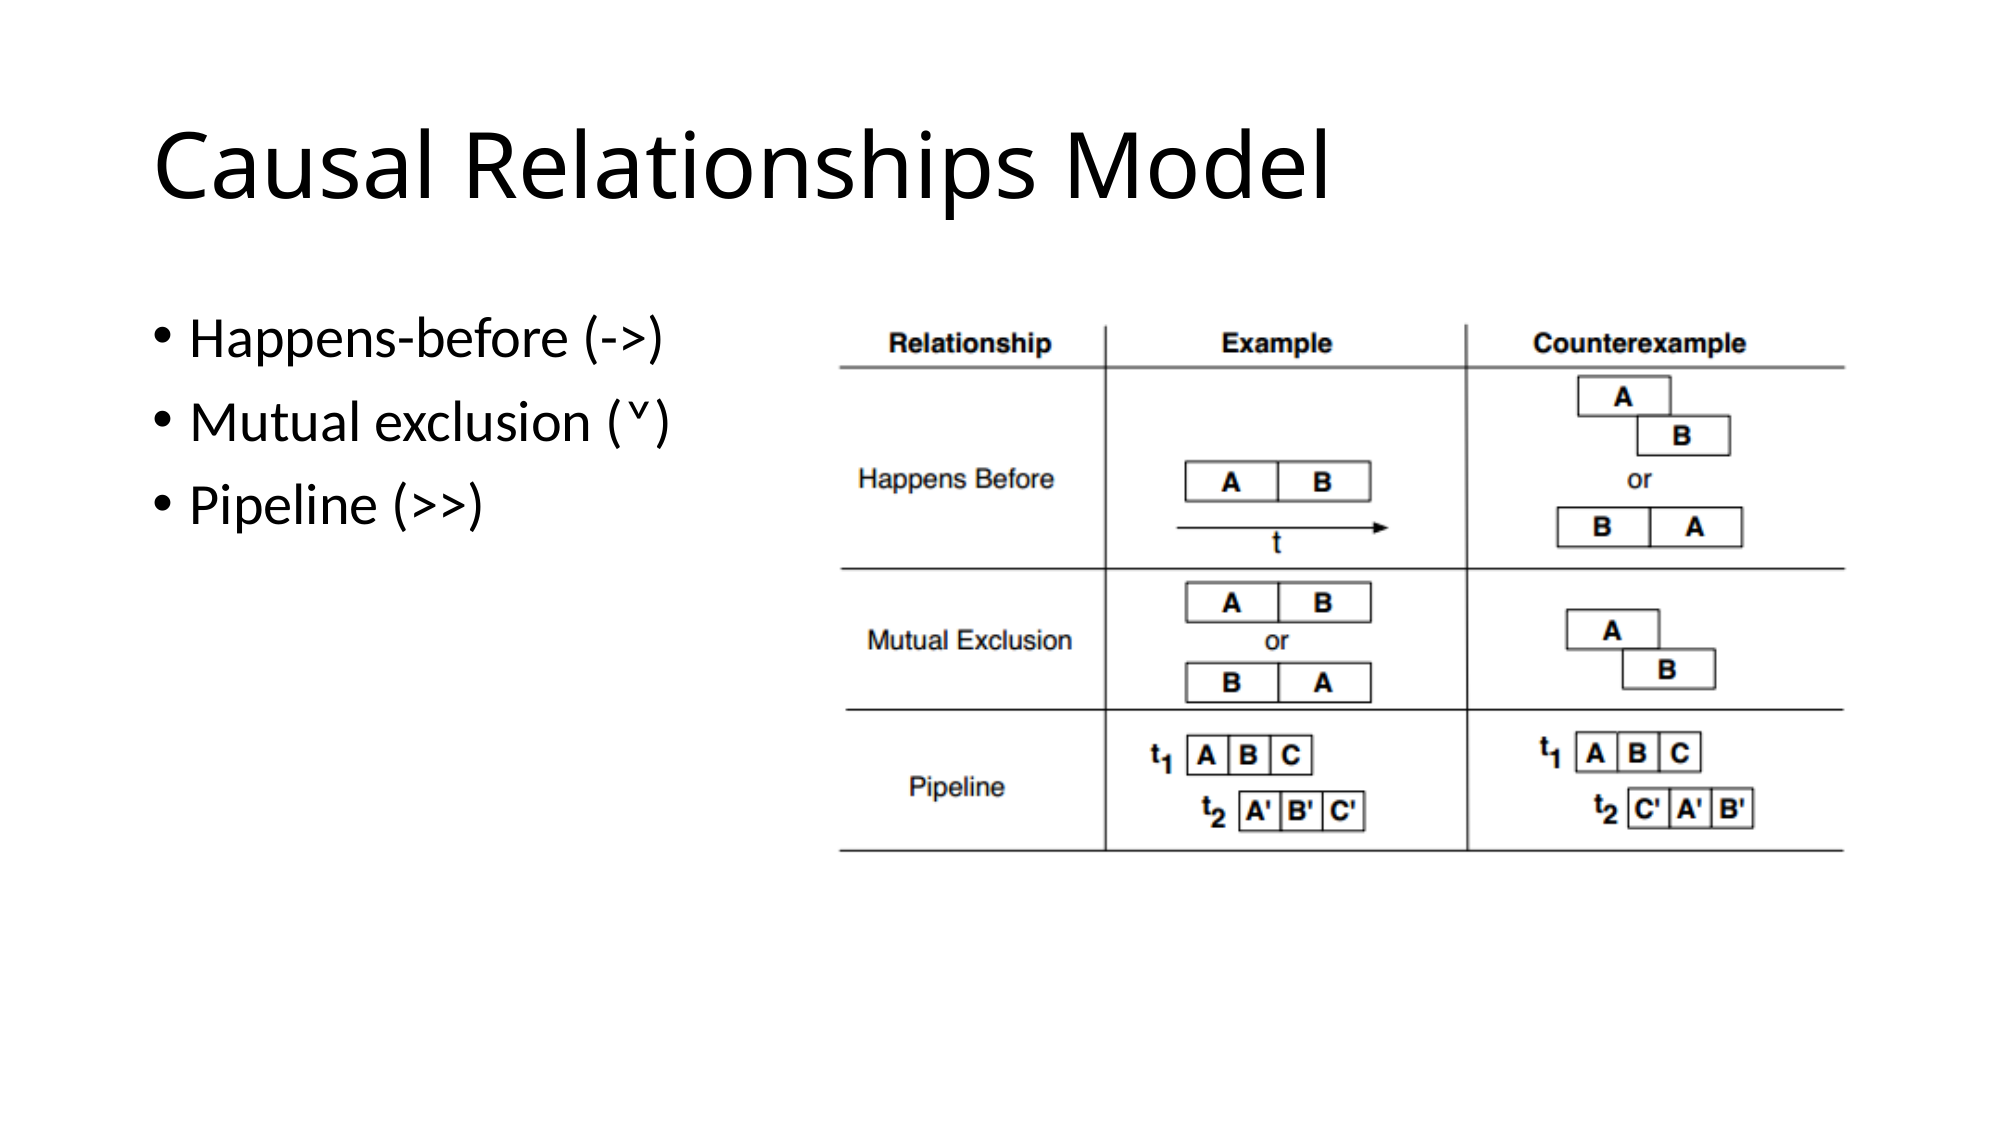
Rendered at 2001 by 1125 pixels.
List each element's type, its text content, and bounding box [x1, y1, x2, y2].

picture [795, 299, 1891, 867]
title Causal Relationships Model [137, 59, 1863, 278]
list Happens-before (->) Mutual exclusion (˅) Pipeline (>>) [137, 299, 1863, 1014]
